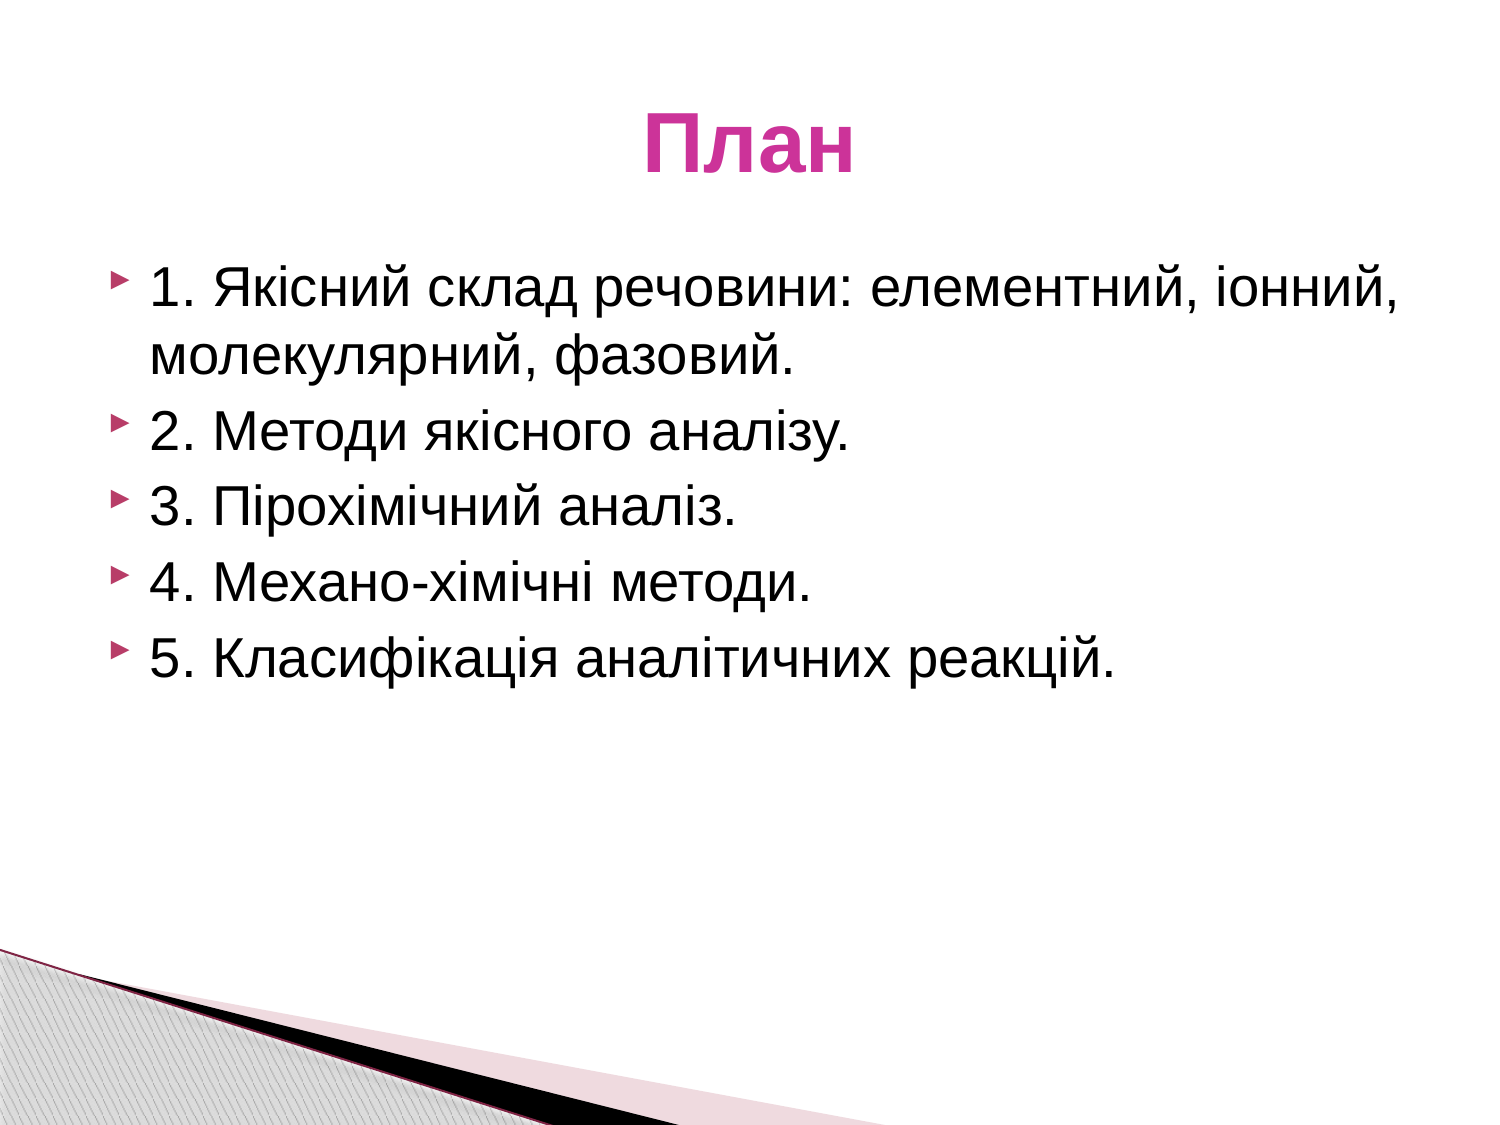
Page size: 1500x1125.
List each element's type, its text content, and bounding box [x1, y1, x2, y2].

list 1. Якісний склад речовини: елементний, іонний, молекулярний, фазовий. 2. Методи якісного аналізу. 3. Пірохімічний аналіз. 4. Механо-хімічні методи. 5. Класифікація аналітичних реакцій. [75, 243, 1483, 986]
title План [75, 45, 1425, 233]
